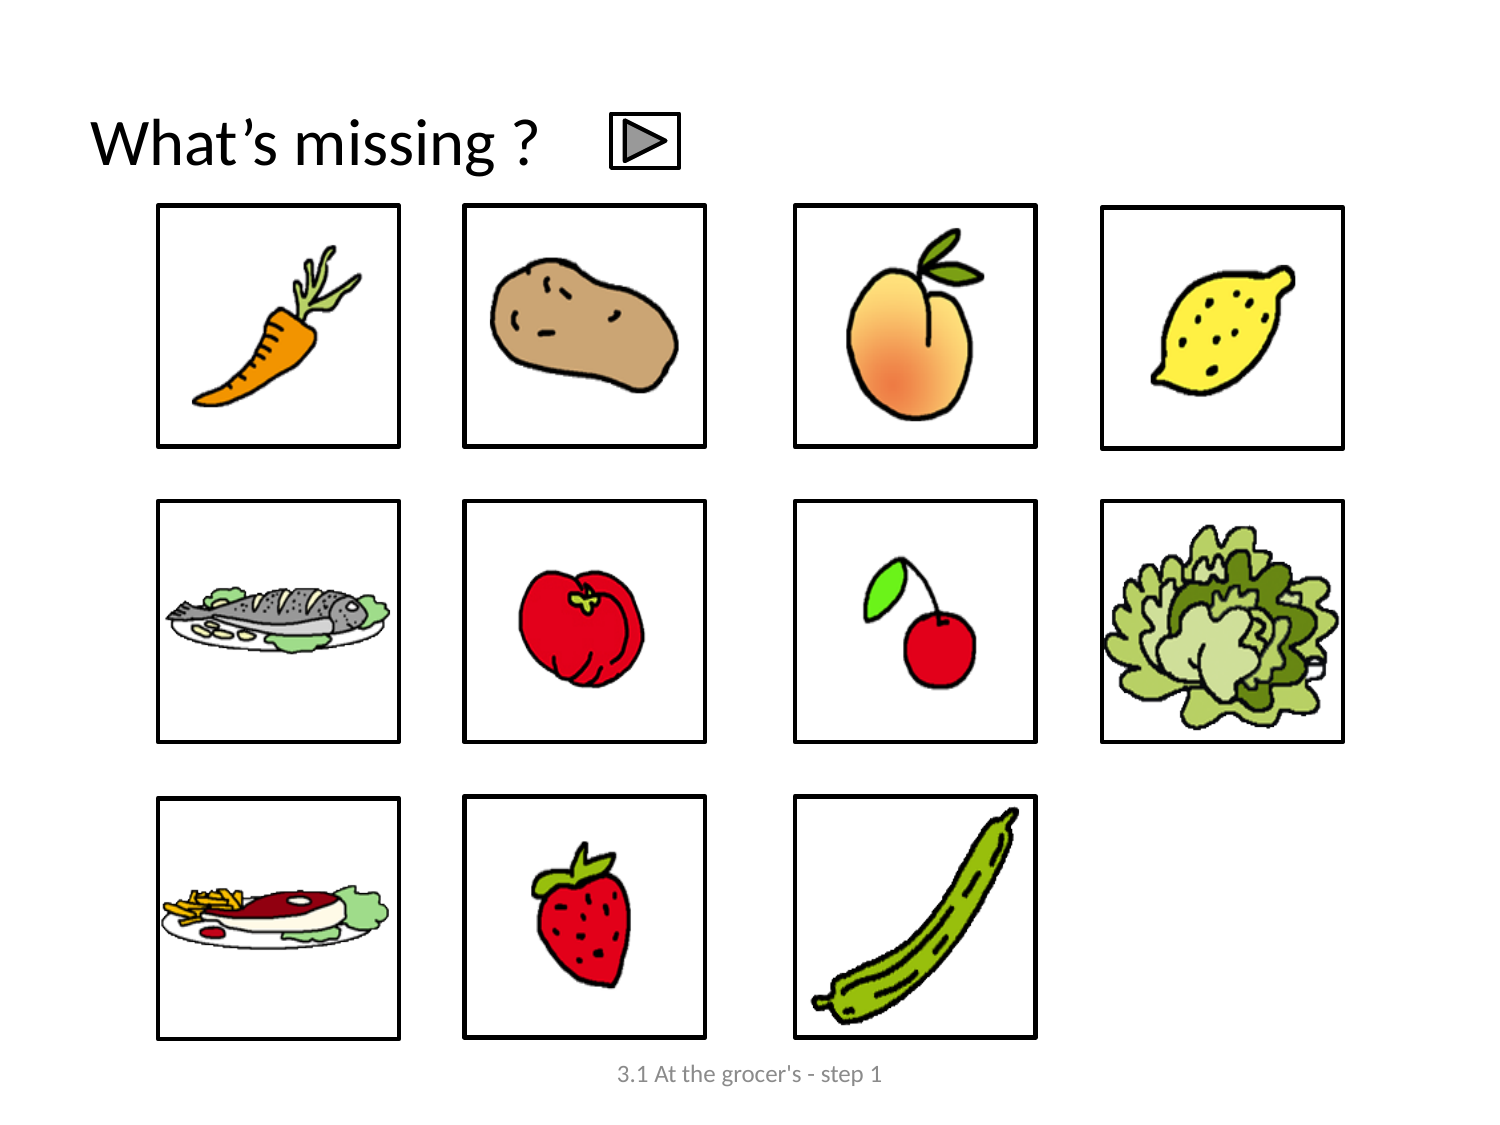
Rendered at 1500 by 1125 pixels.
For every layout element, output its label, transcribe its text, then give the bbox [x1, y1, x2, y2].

picture [796, 503, 1034, 740]
picture [160, 207, 397, 445]
text_box [609, 112, 681, 170]
picture [796, 798, 1034, 1036]
title What’s missing ? [75, 45, 1425, 233]
footer 3.1 At the grocer's - step 1 [512, 1042, 988, 1103]
picture [466, 798, 703, 1036]
picture [796, 207, 1034, 445]
picture [466, 207, 703, 445]
picture [1104, 503, 1341, 740]
picture [160, 503, 397, 740]
picture [160, 800, 397, 1037]
picture [466, 503, 703, 740]
picture [1104, 209, 1341, 447]
